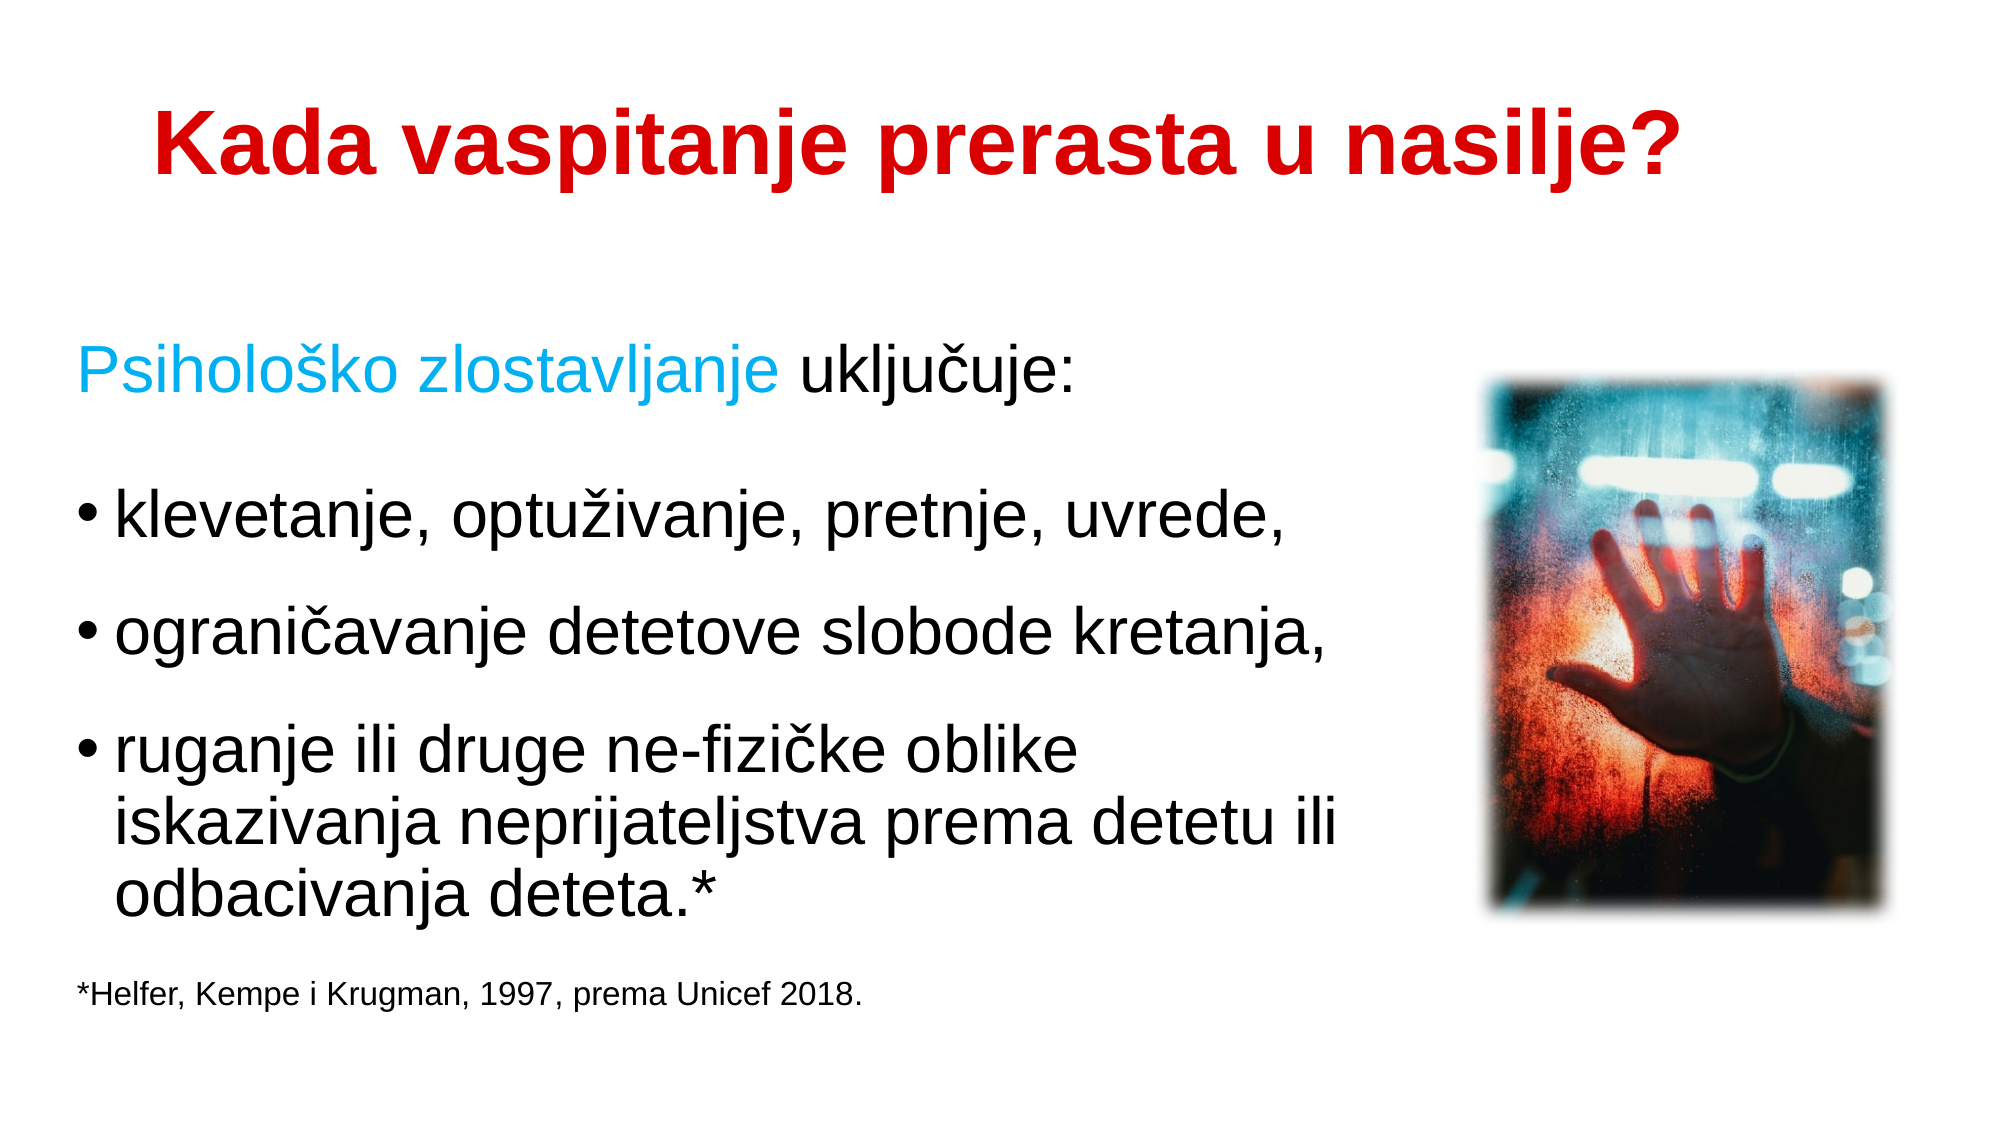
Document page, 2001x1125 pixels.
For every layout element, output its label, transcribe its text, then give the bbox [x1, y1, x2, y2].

list Psihološko zlostavljanje uključuje: klevetanje, optuživanje, pretnje, uvrede, ograničavanje detetove slobode kretanja, ruganje ili druge ne-fizičke oblike iskazivanja neprijateljstva prema detetu ili odbacivanja deteta.* *Helfer, Kempe i Krugman, 1997, prema Unicef 2018. [61, 271, 1438, 1014]
picture [1471, 366, 1900, 927]
title Kada vaspitanje prerasta u nasilje? [137, 36, 1863, 254]
